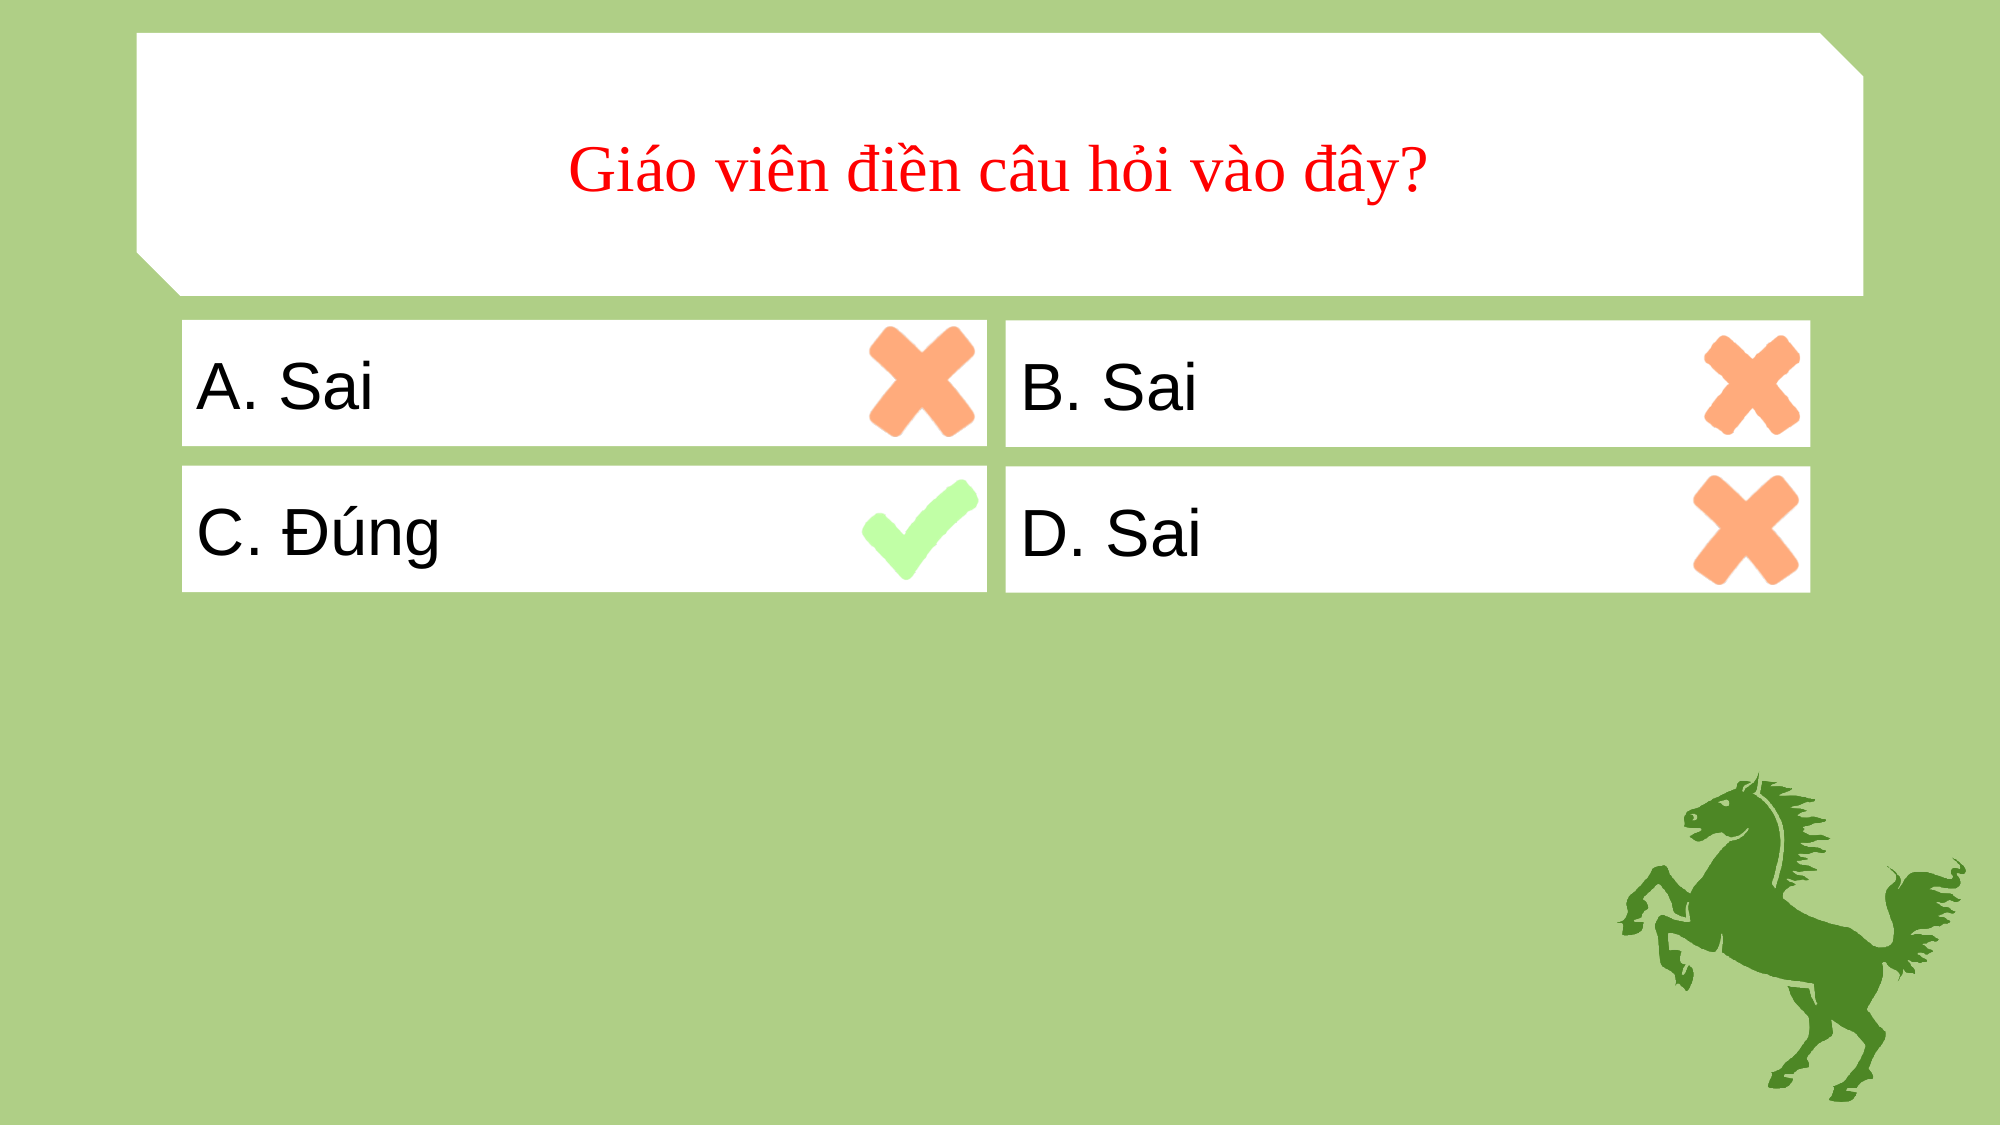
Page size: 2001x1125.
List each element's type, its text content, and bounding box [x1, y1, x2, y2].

text_box Giáo viên điền câu hỏi vào đây? [135, 31, 1865, 298]
picture [1617, 771, 1966, 1102]
picture [1690, 332, 1811, 438]
text_box B. Sai [1005, 319, 1811, 448]
picture [854, 323, 987, 441]
text_box C. Đúng [181, 465, 988, 593]
text_box A. Sai [181, 319, 988, 447]
picture [855, 475, 988, 582]
picture [1678, 472, 1811, 589]
text_box D. Sai [1005, 465, 1811, 594]
